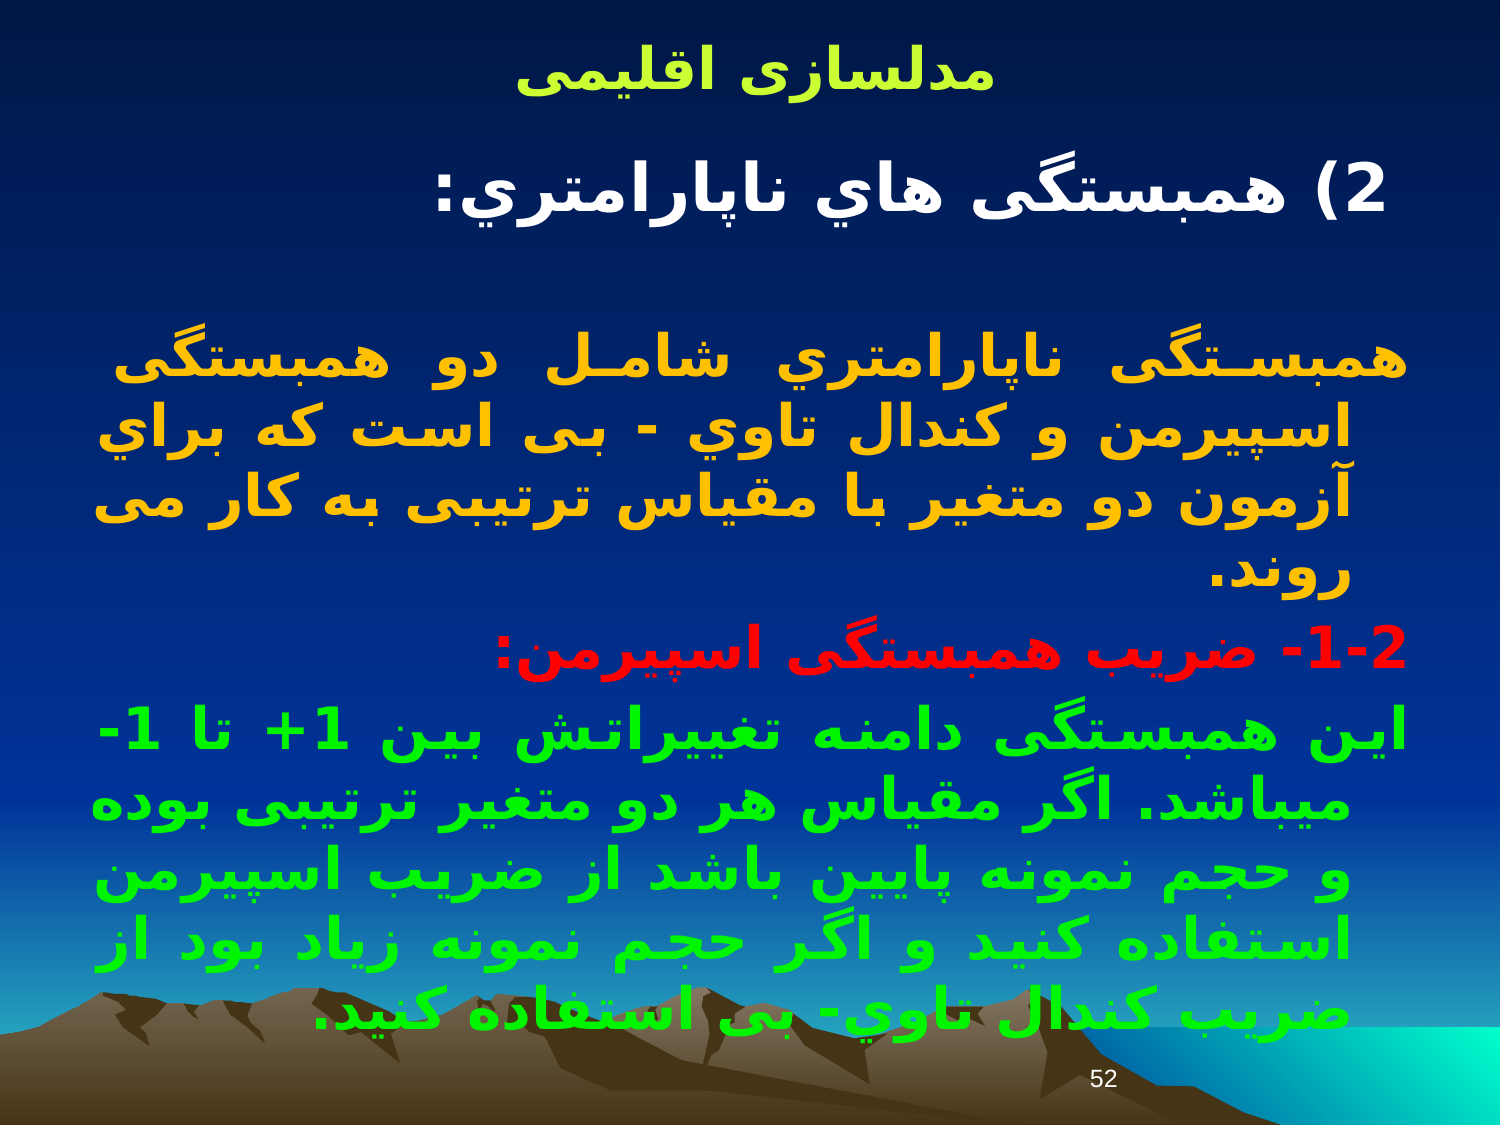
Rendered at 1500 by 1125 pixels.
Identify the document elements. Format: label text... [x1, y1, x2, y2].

slide_number 52 [1074, 1024, 1426, 1101]
text_box مدلسازی اقلیمی [41, 19, 1471, 114]
list 2) همبستگی هاي ناپارامتري: همبستگی ناپارامتري شامل دو همبستگی اسپیرمن و کندال تاوي - بی است که براي آزمون دو متغیر با مقیاس ترتیبی به کار می روند. 1-2- ضریب همبستگی اسپیرمن: این همبستگی دامنه تغییراتش بین 1+ تا 1- میباشد. اگر مقیاس هر دو متغیر ترتیبی بوده و حجم نمونه پایین باشد از ضریب اسپیرمن استفاده کنید و اگر حجم نمونه زیاد بود از ضریب کندال تاوي- بی استفاده کنید. [75, 137, 1425, 1024]
